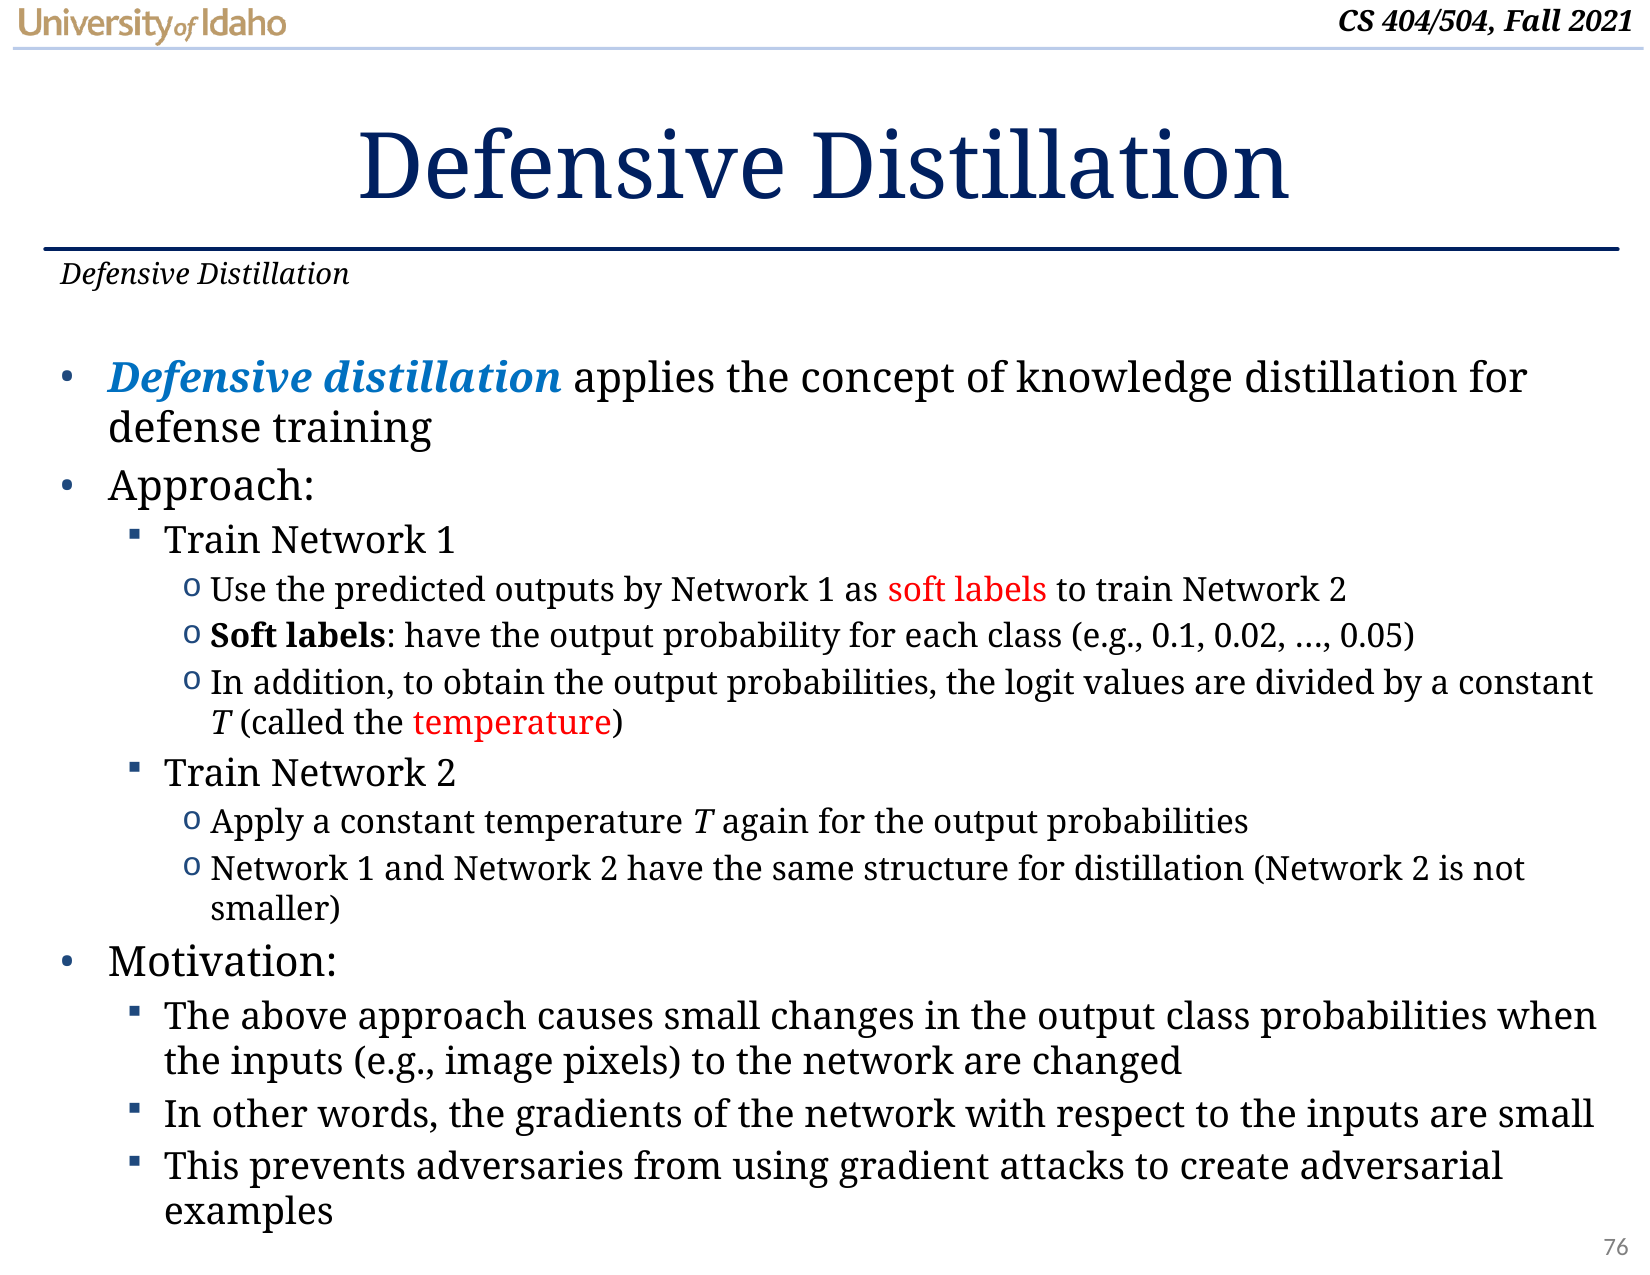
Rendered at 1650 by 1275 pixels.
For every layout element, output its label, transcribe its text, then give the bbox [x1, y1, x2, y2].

list Defensive distillation applies the concept of knowledge distillation for defense training Approach: Train Network 1 Use the predicted outputs by Network 1 as soft labels to train Network 2 Soft labels: have the output probability for each class (e.g., 0.1, 0.02, …, 0.05) In addition, to obtain the output probabilities, the logit values are divided by a constant T (called the temperature) Train Network 2 Apply a constant temperature T again for the output probabilities Network 1 and Network 2 have the same structure for distillation (Network 2 is not smaller) Motivation: The above approach causes small changes in the output class probabilities when the inputs (e.g., image pixels) to the network are changed In other words, the gradients of the network with respect to the inputs are small This prevents adversaries from using gradient attacks to create adversarial examples [45, 342, 1618, 1224]
list Defensive Distillation [45, 247, 1062, 306]
picture [19, 8, 286, 46]
title Defensive Distillation [0, 75, 1650, 248]
